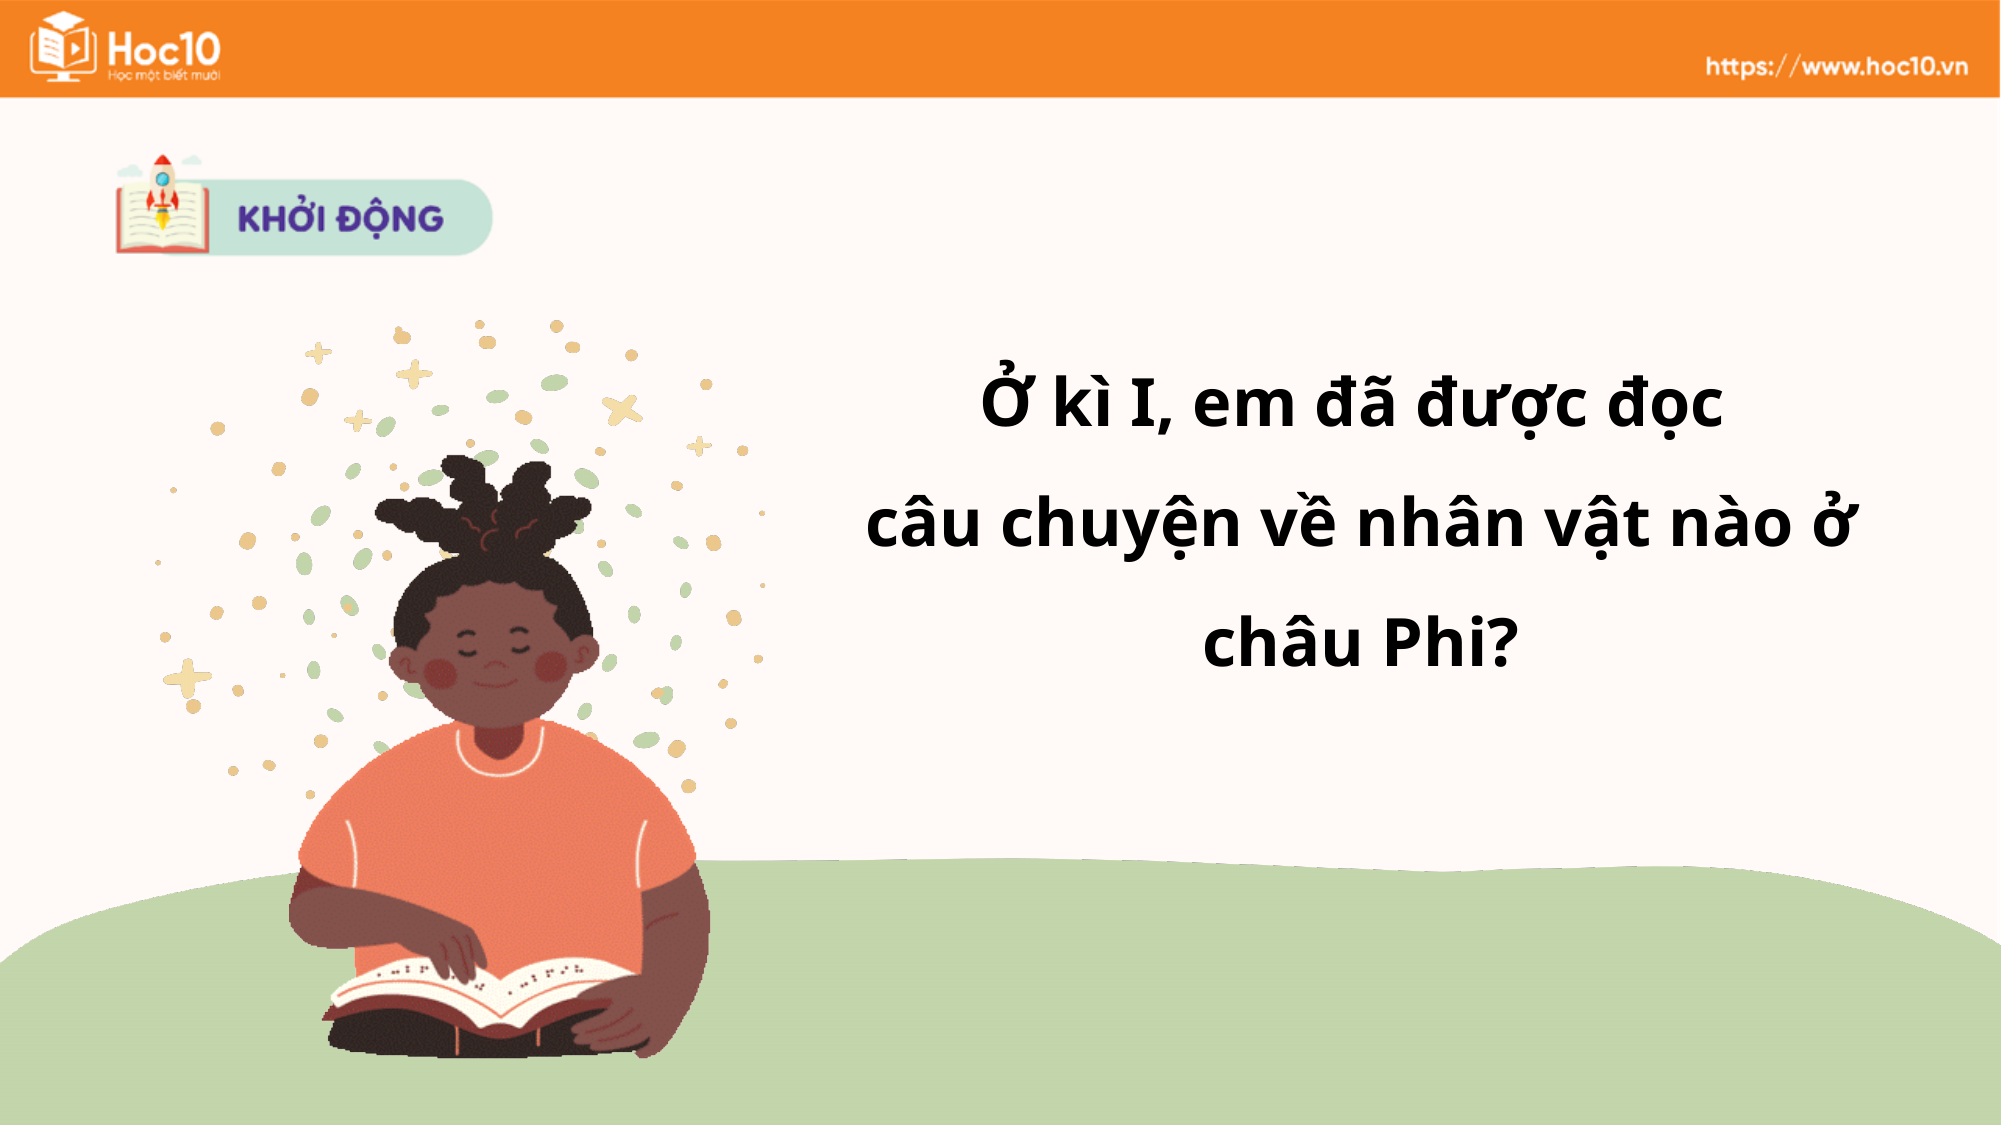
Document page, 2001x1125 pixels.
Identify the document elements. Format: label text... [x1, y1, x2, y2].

text_box [0, 857, 2000, 1125]
text_box Ở kì I, em đã được đọc câu chuyện về nhân vật nào ở châu Phi? [810, 319, 1913, 680]
picture [288, 452, 718, 1063]
text_box [154, 319, 766, 857]
picture [0, 0, 2001, 1125]
